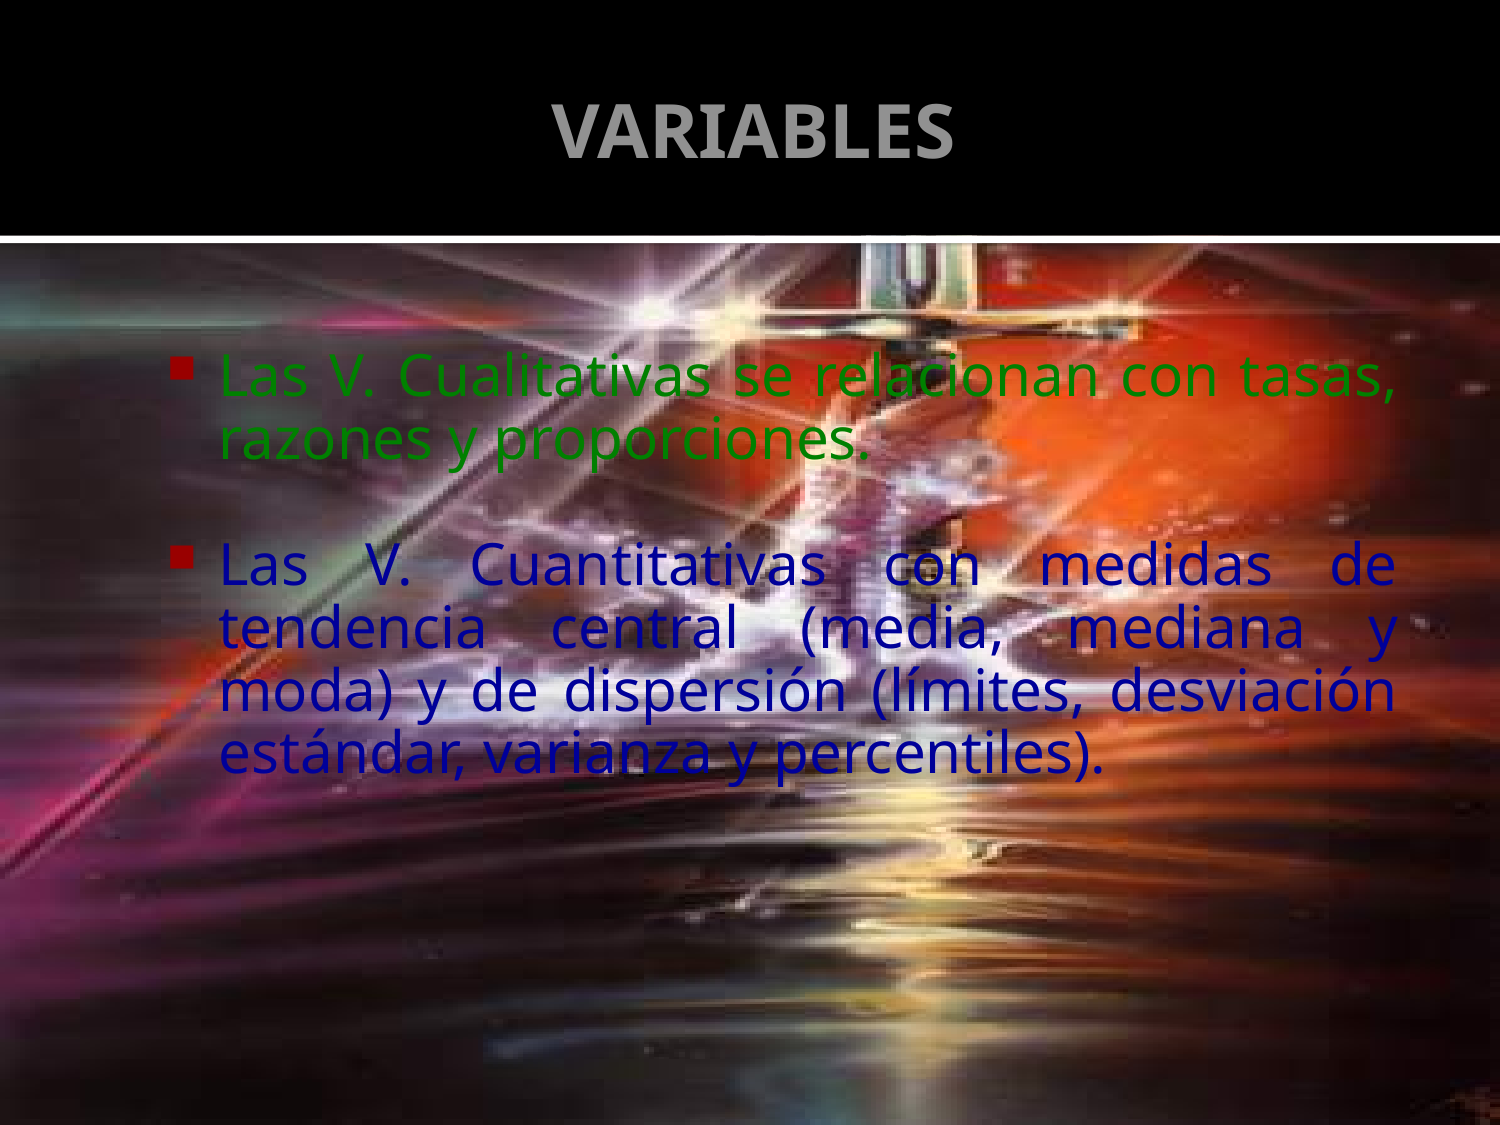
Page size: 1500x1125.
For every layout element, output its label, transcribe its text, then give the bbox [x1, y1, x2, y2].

picture [0, 244, 1500, 1125]
title VARIABLES [75, 25, 1425, 231]
list Las V. Cualitativas se relacionan con tasas, razones y proporciones. Las V. Cuantitativas con medidas de tendencia central (media, mediana y moda) y de dispersión (límites, desviación estándar, varianza y percentiles). [137, 331, 1413, 1006]
